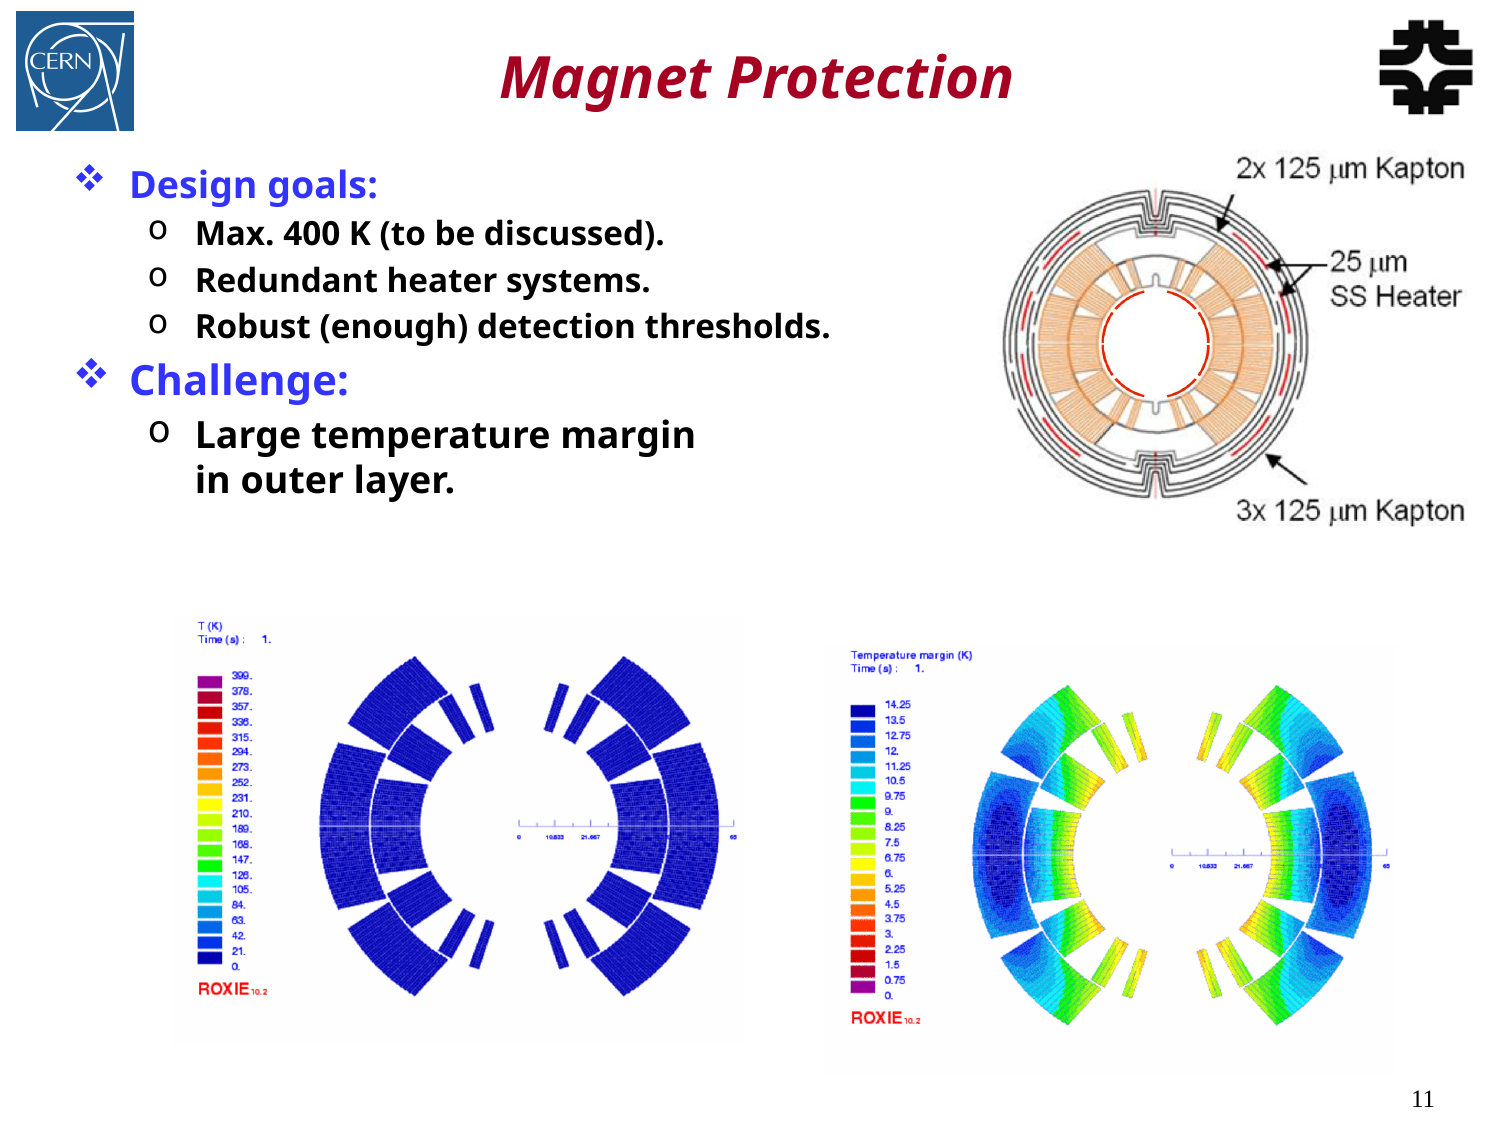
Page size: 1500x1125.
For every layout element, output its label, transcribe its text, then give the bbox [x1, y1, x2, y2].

slide_number 11 [1137, 1074, 1451, 1125]
picture [171, 615, 744, 1045]
title Magnet Protection [143, 12, 1371, 138]
picture [824, 644, 1397, 1074]
picture [1371, 15, 1483, 123]
picture [16, 11, 134, 131]
list Design goals: Max. 400 K (to be discussed). Redundant heater systems. Robust (enough) detection thresholds. Challenge: Large temperature margin in outer layer. [57, 153, 1421, 1091]
picture [989, 137, 1500, 543]
